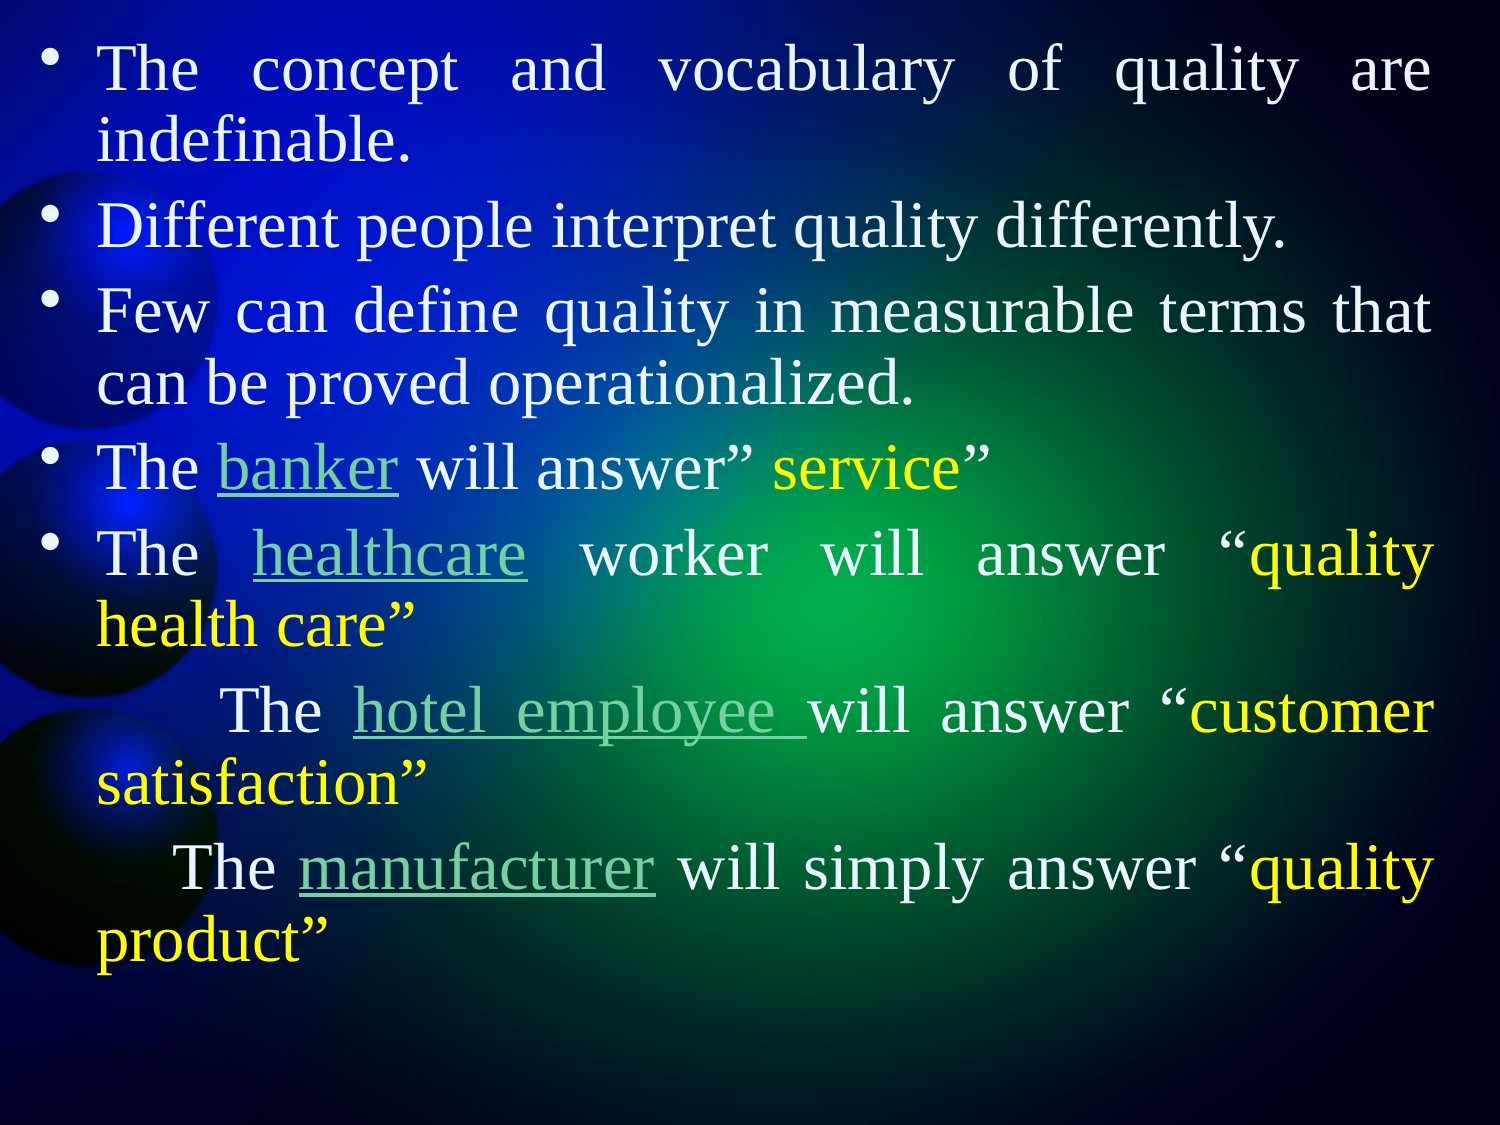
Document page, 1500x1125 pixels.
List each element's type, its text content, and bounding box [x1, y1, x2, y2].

picture [0, 0, 1500, 1125]
list The concept and vocabulary of quality are indefinable. Different people interpret quality differently. Few can define quality in measurable terms that can be proved operationalized. The banker will answer” service” The healthcare worker will answer “quality health care” The hotel employee will answer “customer satisfaction” The manufacturer will simply answer “quality product” [24, 24, 1451, 1026]
